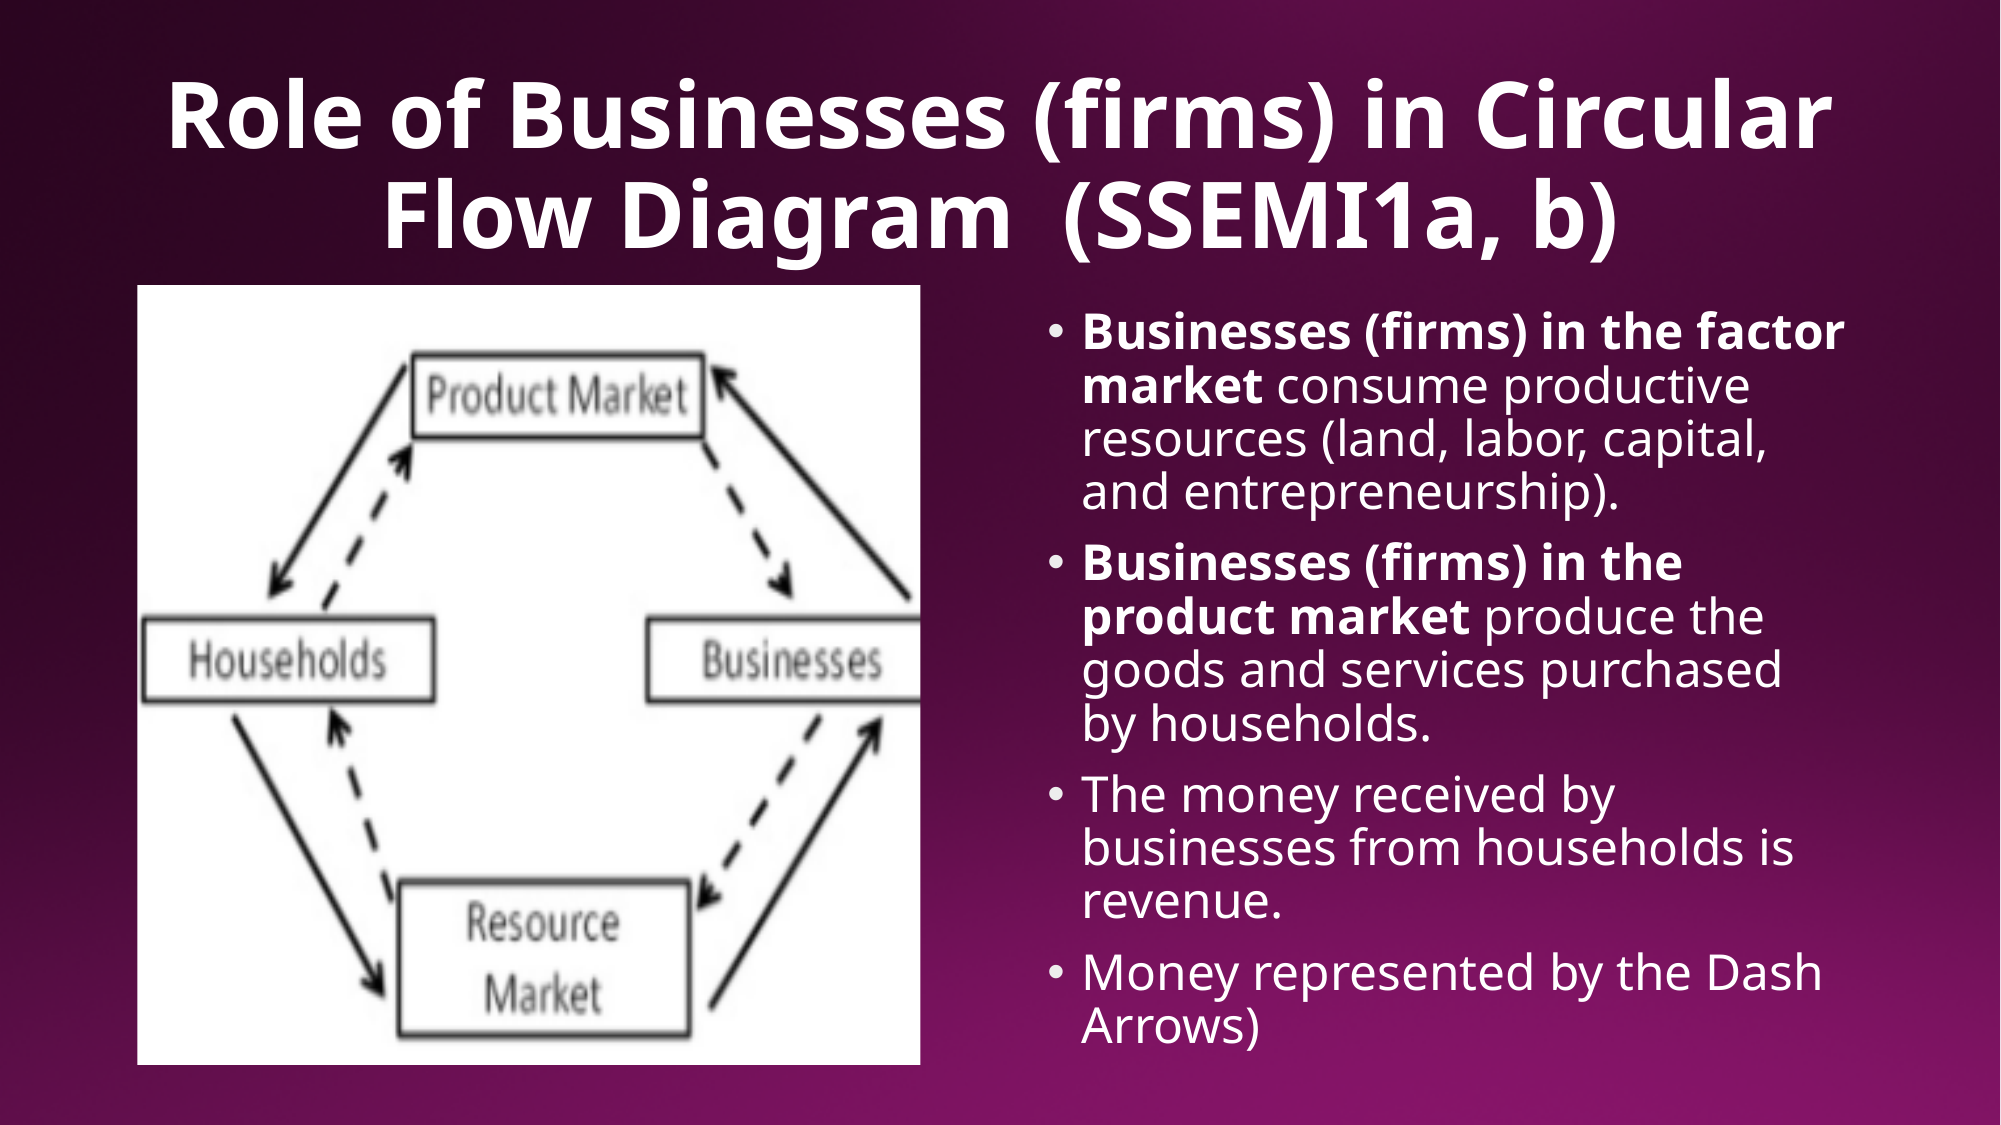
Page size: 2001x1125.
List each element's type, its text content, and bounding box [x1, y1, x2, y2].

list Businesses (firms) in the factor market consume productive resources (land, labor, capital, and entrepreneurship). Businesses (firms) in the product market produce the goods and services purchased by households. The money received by businesses from households is revenue. Money represented by the Dash Arrows) [1032, 299, 1863, 1074]
picture [0, 0, 2001, 1125]
title Role of Businesses (firms) in Circular Flow Diagram (SSEMI1a, b) [137, 59, 1863, 278]
